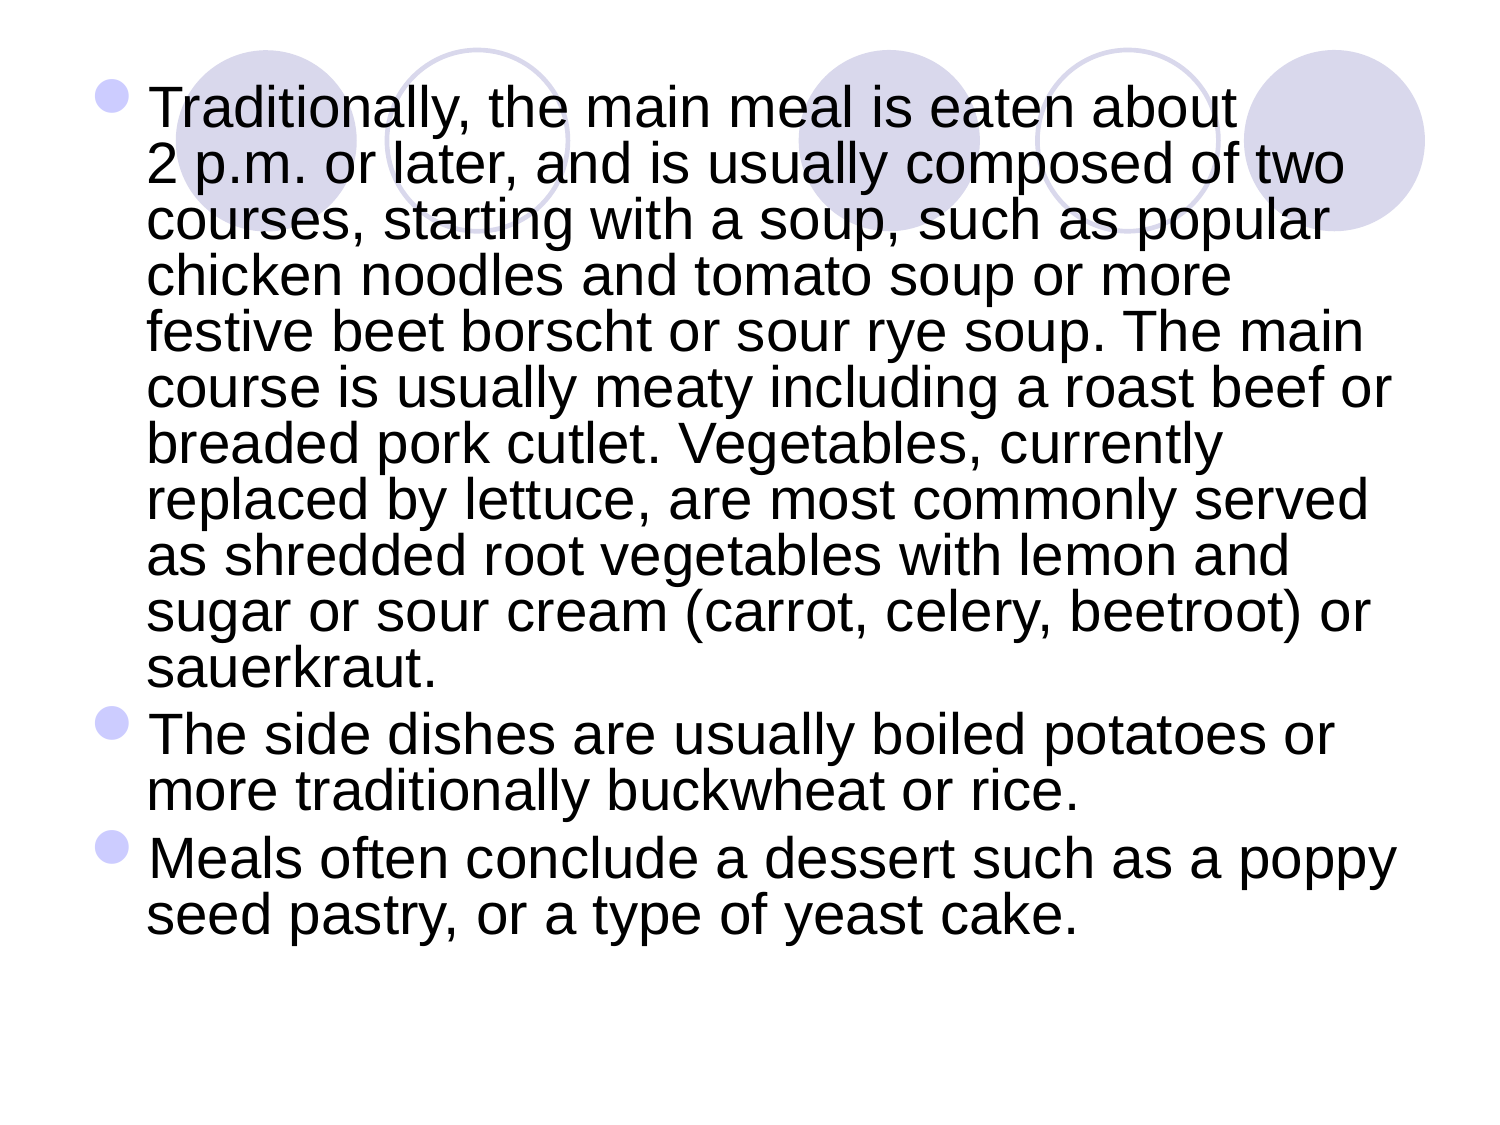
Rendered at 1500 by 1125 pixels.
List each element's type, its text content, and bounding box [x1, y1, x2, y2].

list Traditionally, the main meal is eaten about 2 p.m. or later, and is usually composed of two courses, starting with a soup, such as popular chicken noodles and tomato soup or more festive beet borscht or sour rye soup. The main course is usually meaty including a roast beef or breaded pork cutlet. Vegetables, currently replaced by lettuce, are most commonly served as shredded root vegetables with lemon and sugar or sour cream (carrot, celery, beetroot) or sauerkraut. The side dishes are usually boiled potatoes or more traditionally buckwheat or rice. Meals often conclude a dessert such as a poppy seed pastry, or a type of yeast cake. [74, 74, 1426, 1006]
